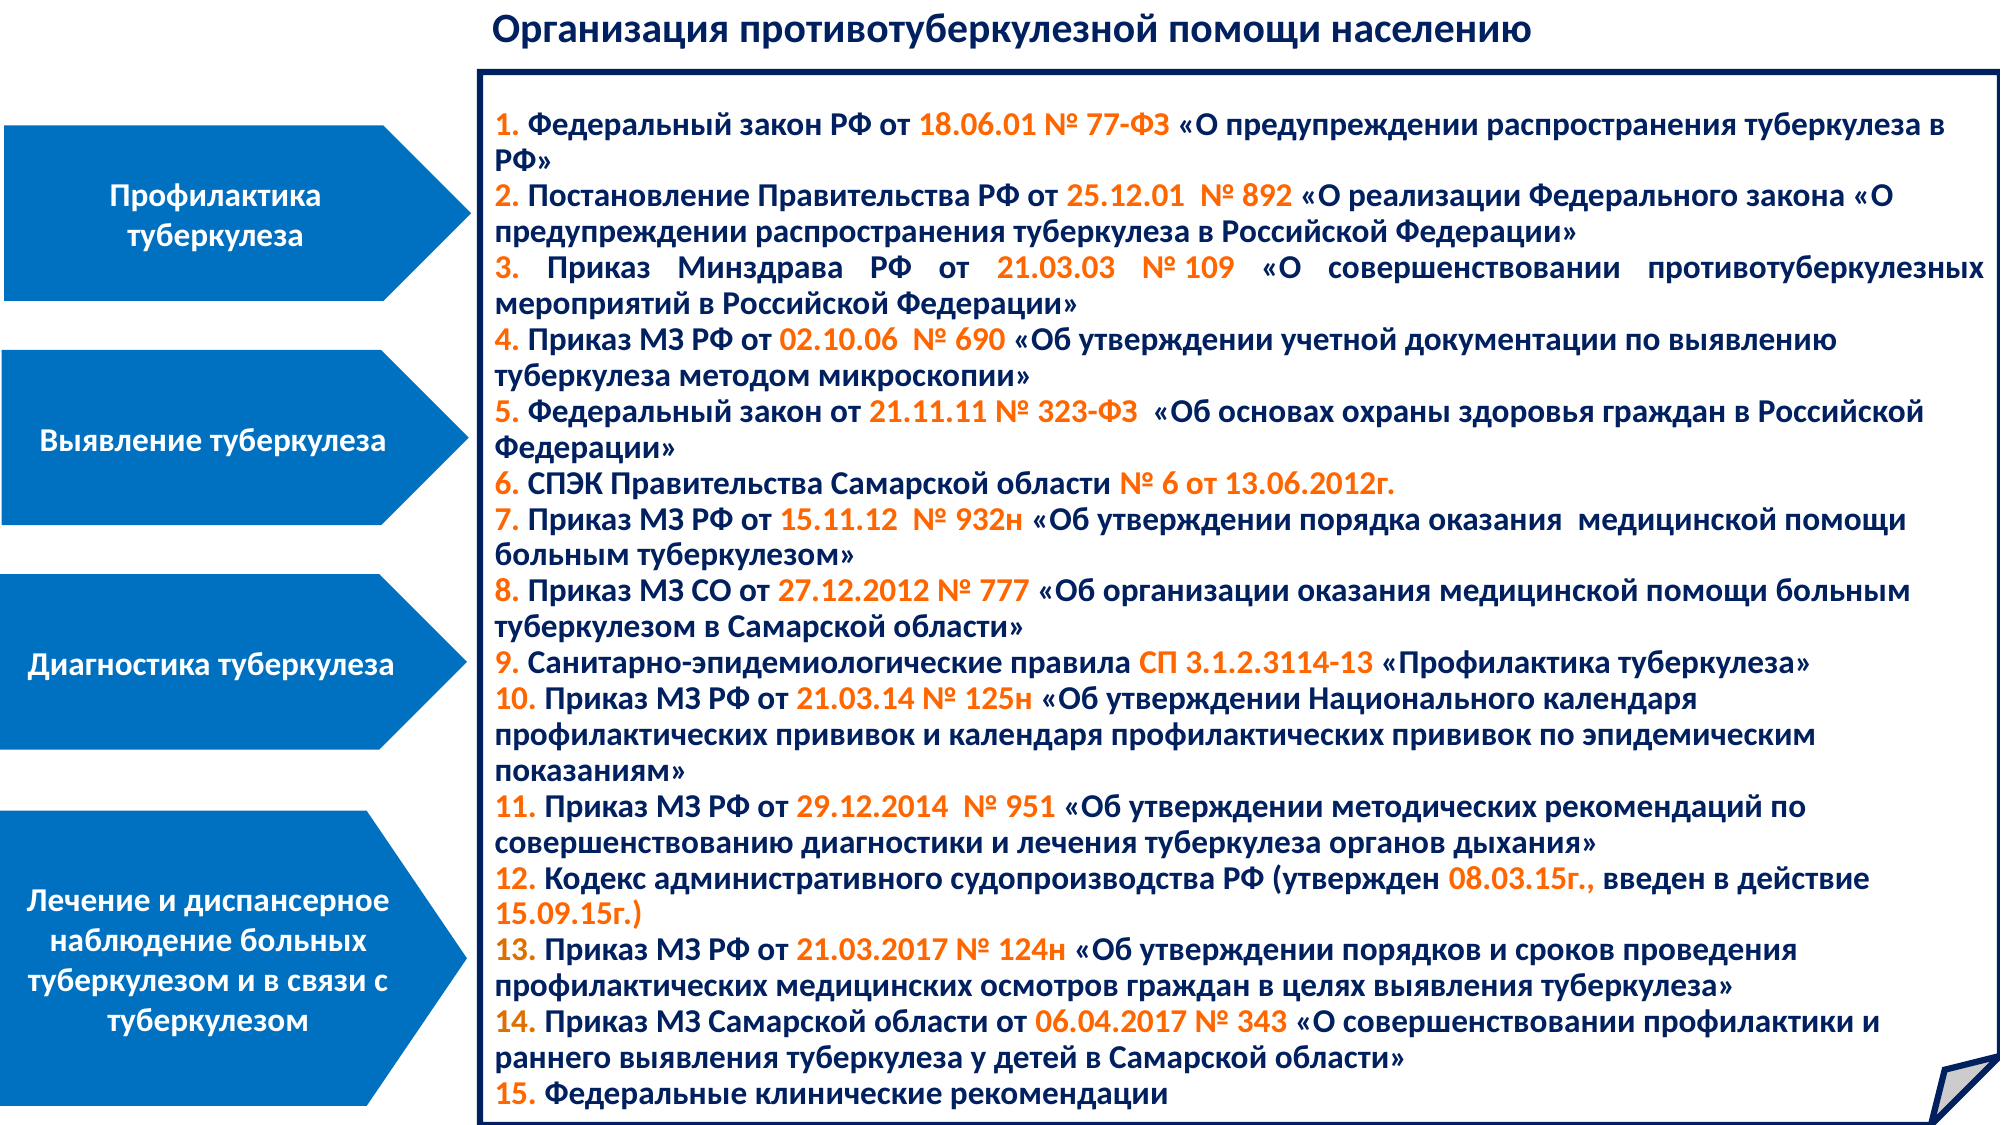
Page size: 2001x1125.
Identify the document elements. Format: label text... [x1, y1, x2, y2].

text_box Организация противотуберкулезной помощи населению [214, 0, 1811, 53]
text_box Выявление туберкулеза [0, 348, 471, 527]
text_box Лечение и диспансерное наблюдение больных туберкулезом и в связи с туберкулезом [0, 809, 469, 1108]
text_box Диагностика туберкулеза [0, 573, 469, 751]
text_box 1. Федеральный закон РФ от 18.06.01 № 77-ФЗ «О предупреждении распространения туберкулеза в РФ» 2. Постановление Правительства РФ от 25.12.01 № 892 «О реализации Федерального закона «О предупреждении распространения туберкулеза в Российской Федерации» 3. Приказ Минздрава РФ от 21.03.03 № 109 «О совершенствовании противотуберкулезных мероприятий в Российской Федерации» 4. Приказ МЗ РФ от 02.10.06 № 690 «Об утверждении учетной документации по выявлению туберкулеза методом микроскопии» 5. Федеральный закон от 21.11.11 № 323-ФЗ «Об основах охраны здоровья граждан в Российской Федерации» 6. СПЭК Правительства Самарской области № 6 от 13.06.2012г. 7. Приказ МЗ РФ от 15.11.12 № 932н «Об утверждении порядка оказания медицинской помощи больным туберкулезом» 8. Приказ МЗ СО от 27.12.2012 № 777 «Об организации оказания медицинской помощи больным туберкулезом в Самарской области» 9. Санитарно-эпидемиологические правила СП 3.1.2.3114-13 «Профилактика туберкулеза» 10. Приказ МЗ РФ от 21.03.14 № 125н «Об утверждении Национального календаря профилактических прививок и календаря профилактических прививок по эпидемическим показаниям» 11. Приказ МЗ РФ от 29.12.2014 № 951 «Об утверждении методических рекомендаций по совершенствованию диагностики и лечения туберкулеза органов дыхания» 12. Кодекс административного судопроизводства РФ (утвержден 08.03.15г., введен в действие 15.09.15г.) 13. Приказ МЗ РФ от 21.03.2017 № 124н «Об утверждении порядков и сроков проведения профилактических медицинских осмотров граждан в целях выявления туберкулеза» 14. Приказ МЗ Самарской области от 06.04.2017 № 343 «О совершенствовании профилактики и раннего выявления туберкулеза у детей в Самарской области» 15. Федеральные клинические рекомендации [478, 71, 2000, 1125]
text_box Профилактика туберкулеза [3, 124, 473, 302]
